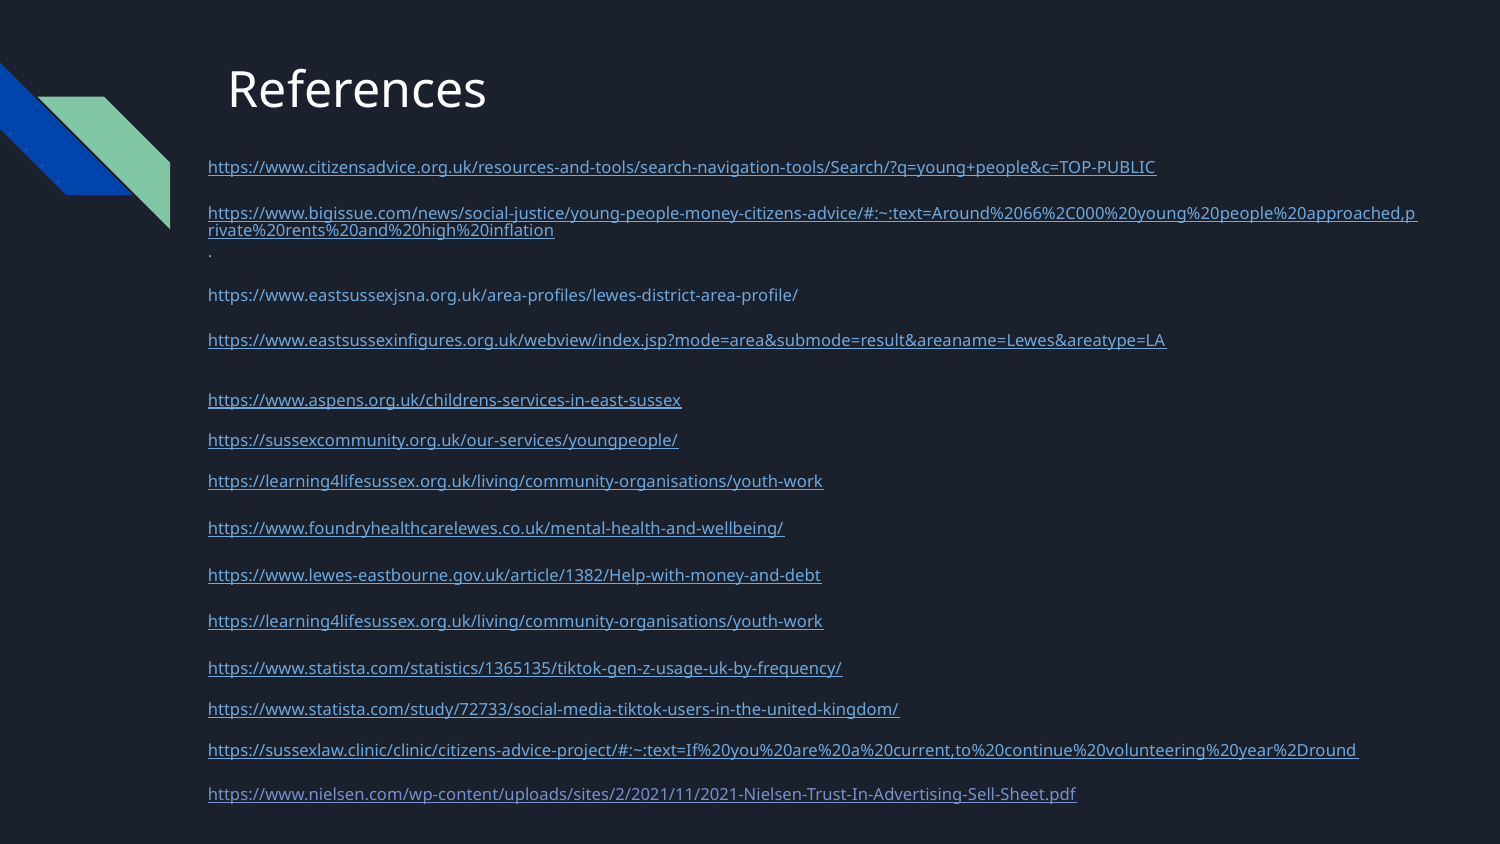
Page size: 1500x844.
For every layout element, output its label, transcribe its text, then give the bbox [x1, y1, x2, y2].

title References [212, 42, 1368, 141]
list https://www.citizensadvice.org.uk/resources-and-tools/search-navigation-tools/Search/?q=young+people&c=TOP-PUBLIC https://www.bigissue.com/news/social-justice/young-people-money-citizens-advice/#:~:text=Around%2066%2C000%20young%20people%20approached,private%20rents%20and%20high%20inflation. https://www.eastsussexjsna.org.uk/area-profiles/lewes-district-area-profile/ https://www.eastsussexinfigures.org.uk/webview/index.jsp?mode=area&submode=result&areaname=Lewes&areatype=LA https://www.aspens.org.uk/childrens-services-in-east-sussex https://sussexcommunity.org.uk/our-services/youngpeople/ https://learning4lifesussex.org.uk/living/community-organisations/youth-work https://www.foundryhealthcarelewes.co.uk/mental-health-and-wellbeing/ https://www.lewes-eastbourne.gov.uk/article/1382/Help-with-money-and-debt https://learning4lifesussex.org.uk/living/community-organisations/youth-work https://www.statista.com/statistics/1365135/tiktok-gen-z-usage-uk-by-frequency/ https://www.statista.com/study/72733/social-media-tiktok-users-in-the-united-kingdom/ https://sussexlaw.clinic/clinic/citizens-advice-project/#:~:text=If%20you%20are%20a%20current,to%20continue%20volunteering%20year%2Dround https://www.nielsen.com/wp-content/uploads/sites/2/2021/11/2021-Nielsen-Trust-In-Advertising-Sell-Sheet.pdf [192, 141, 1437, 792]
